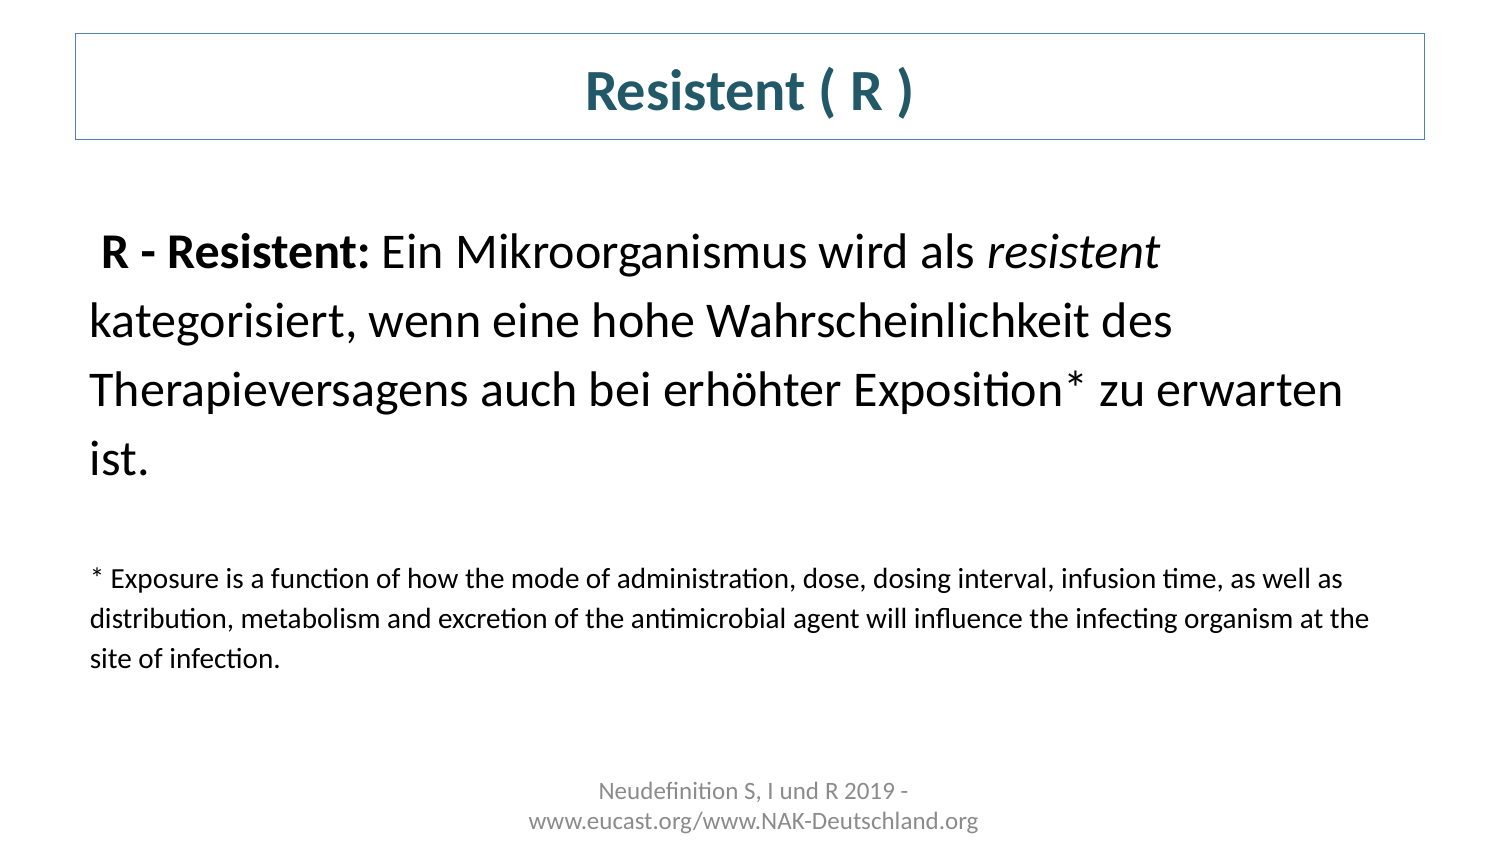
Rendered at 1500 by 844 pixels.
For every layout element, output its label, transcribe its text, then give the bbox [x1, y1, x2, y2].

title Resistent ( R ) [75, 33, 1425, 140]
footer Neudefinition S, I und R 2019 - www.eucast.org/www.NAK-Deutschland.org [487, 782, 1021, 827]
text_box R - Resistent: Ein Mikroorganismus wird als resistent kategorisiert, wenn eine hohe Wahrscheinlichkeit des Therapieversagens auch bei erhöhter Exposition* zu erwarten ist. * Exposure is a function of how the mode of administration, dose, dosing interval, infusion time, as well as distribution, metabolism and excretion of the antimicrobial agent will influence the infecting organism at the site of infection. [74, 202, 1425, 752]
